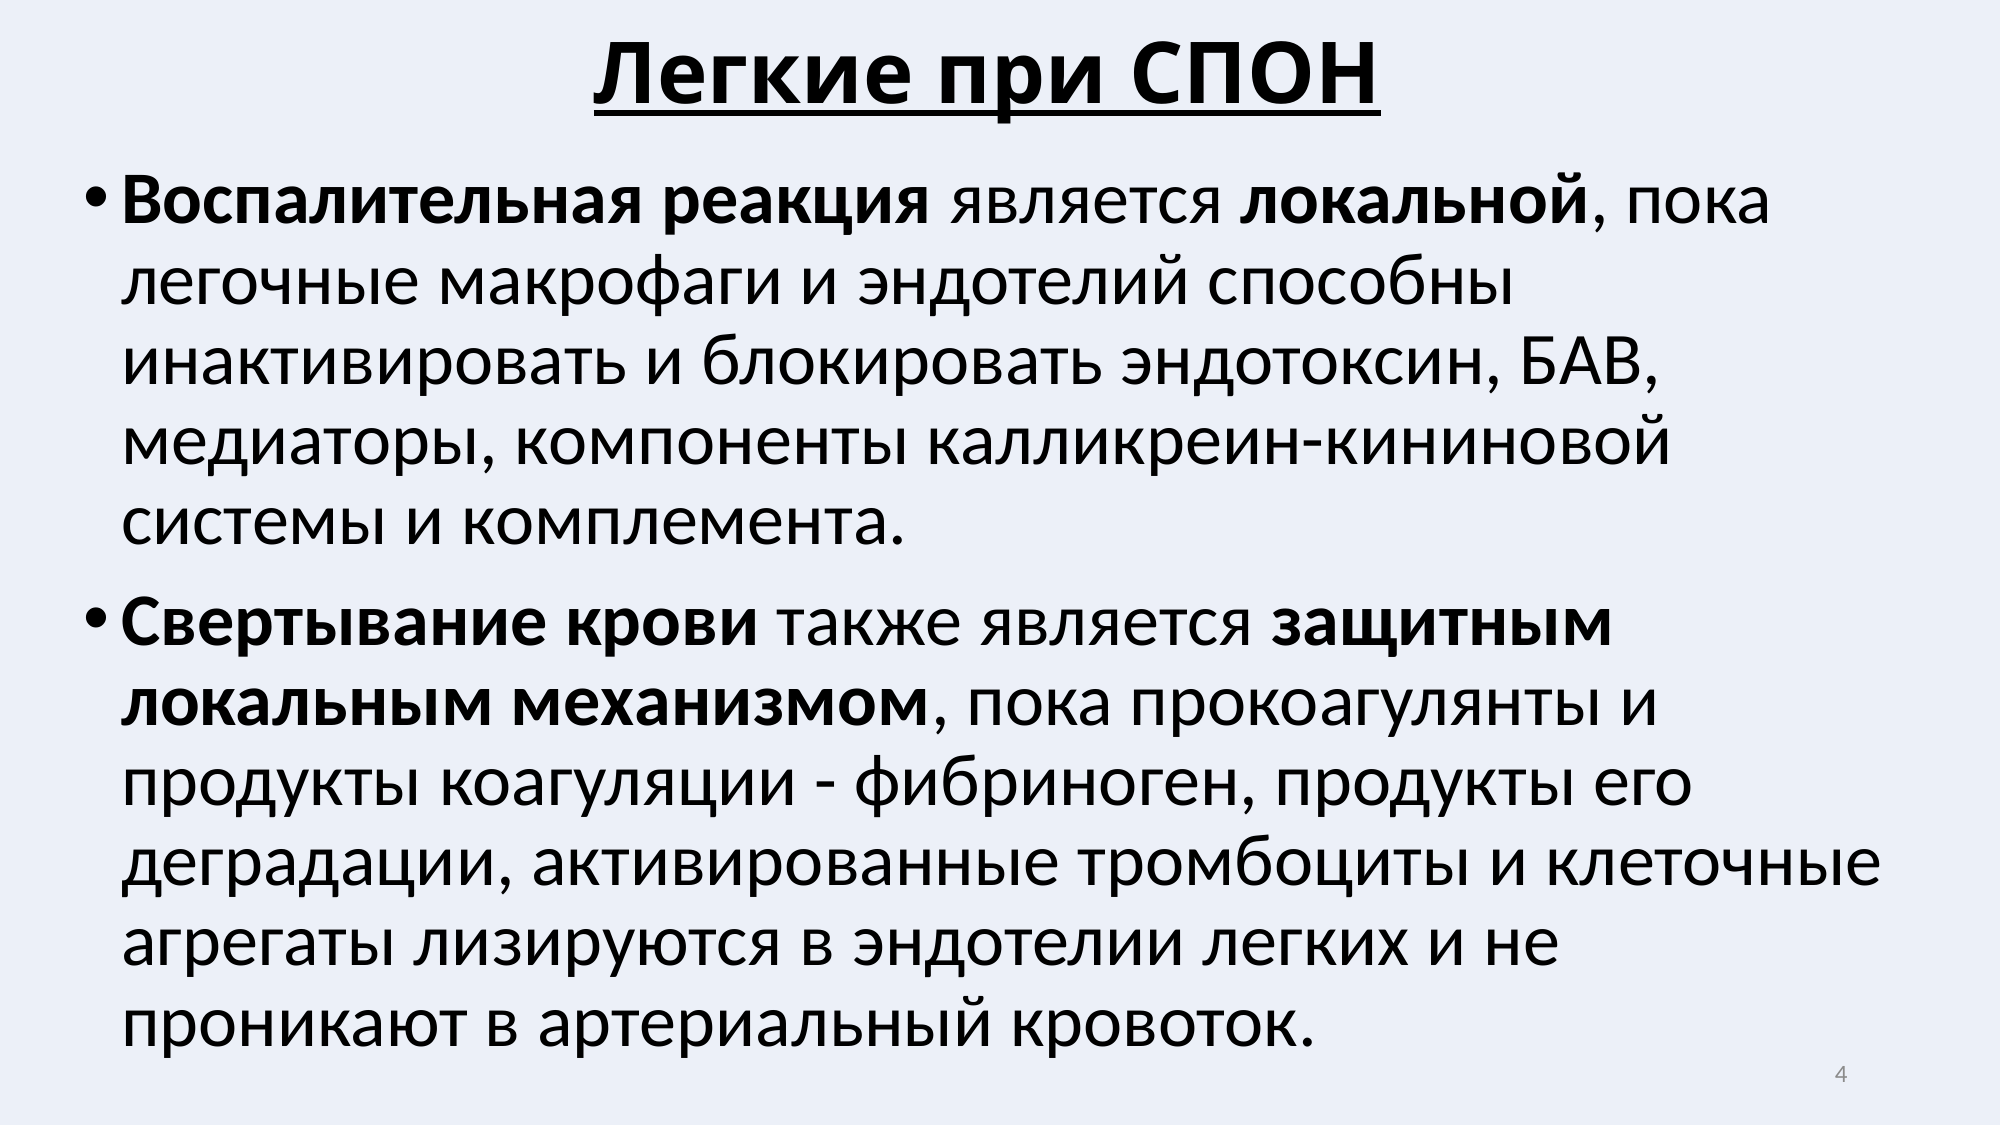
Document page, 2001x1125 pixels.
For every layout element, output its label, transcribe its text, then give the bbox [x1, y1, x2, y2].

slide_number 4 [1412, 1042, 1863, 1103]
list Воспалительная реакция является локальной, пока легочные макрофаги и эндотелий способны инактивировать и блокировать эндотоксин, БАВ, медиаторы, компоненты калликреин-кининовой системы и комплемента. Свертывание крови также является защитным локальным механизмом, пока прокоагулянты и продукты коагуляции - фибриноген, продукты его деградации, активированные тромбоциты и клеточные агрегаты лизируются в эндотелии легких и не проникают в артериальный кровоток. [68, 152, 1923, 1075]
title Легкие при СПОН [113, 22, 1863, 130]
